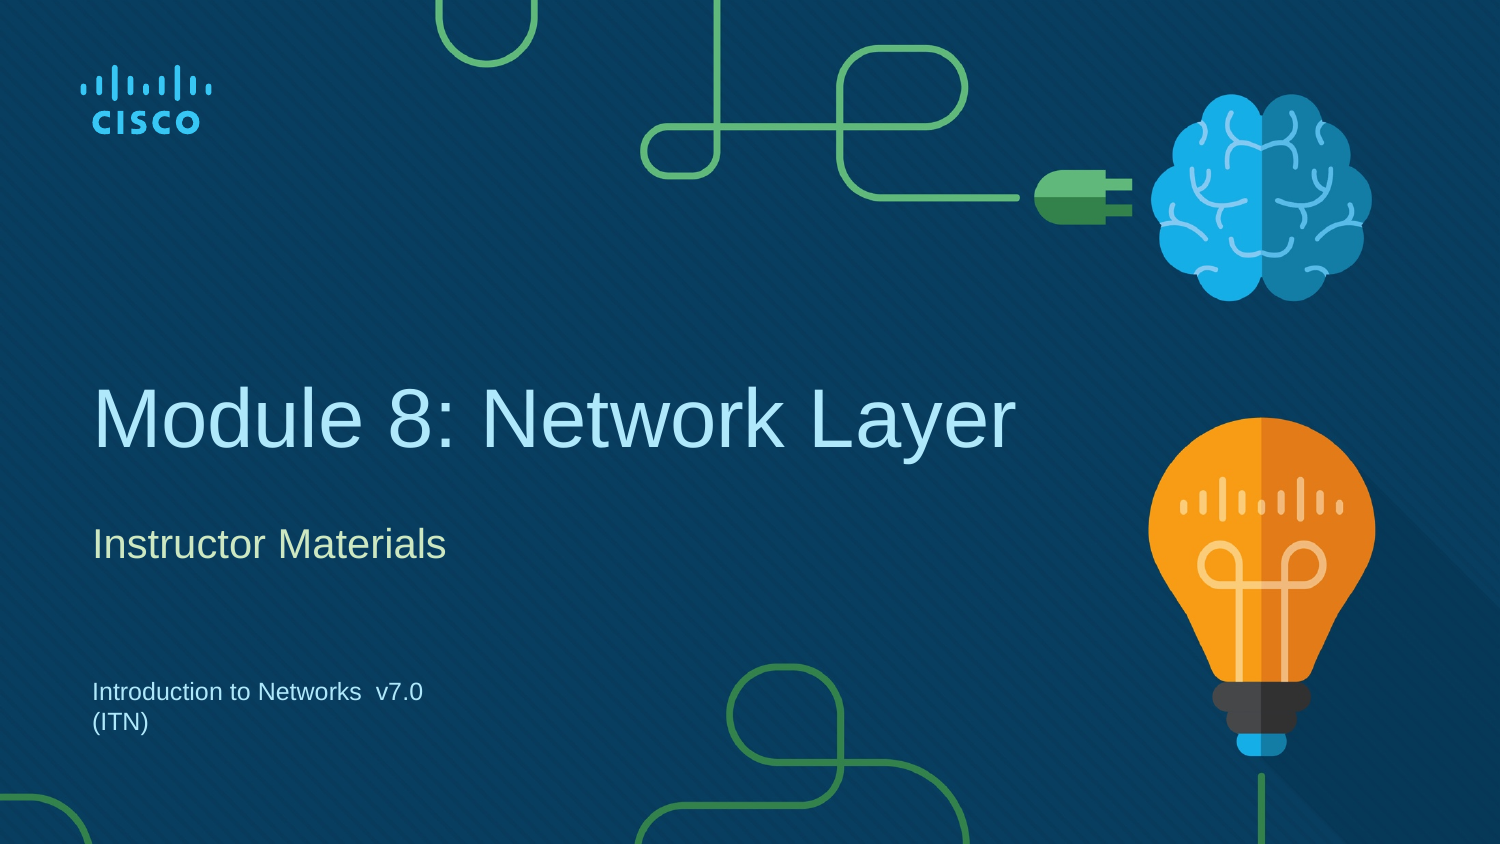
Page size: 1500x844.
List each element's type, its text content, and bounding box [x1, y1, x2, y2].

title Module 8: Network Layer [77, 200, 1257, 474]
picture [0, 0, 1500, 844]
list Instructor Materials [77, 513, 1049, 563]
subtitle Introduction to Networks v7.0 (ITN) [77, 624, 466, 773]
